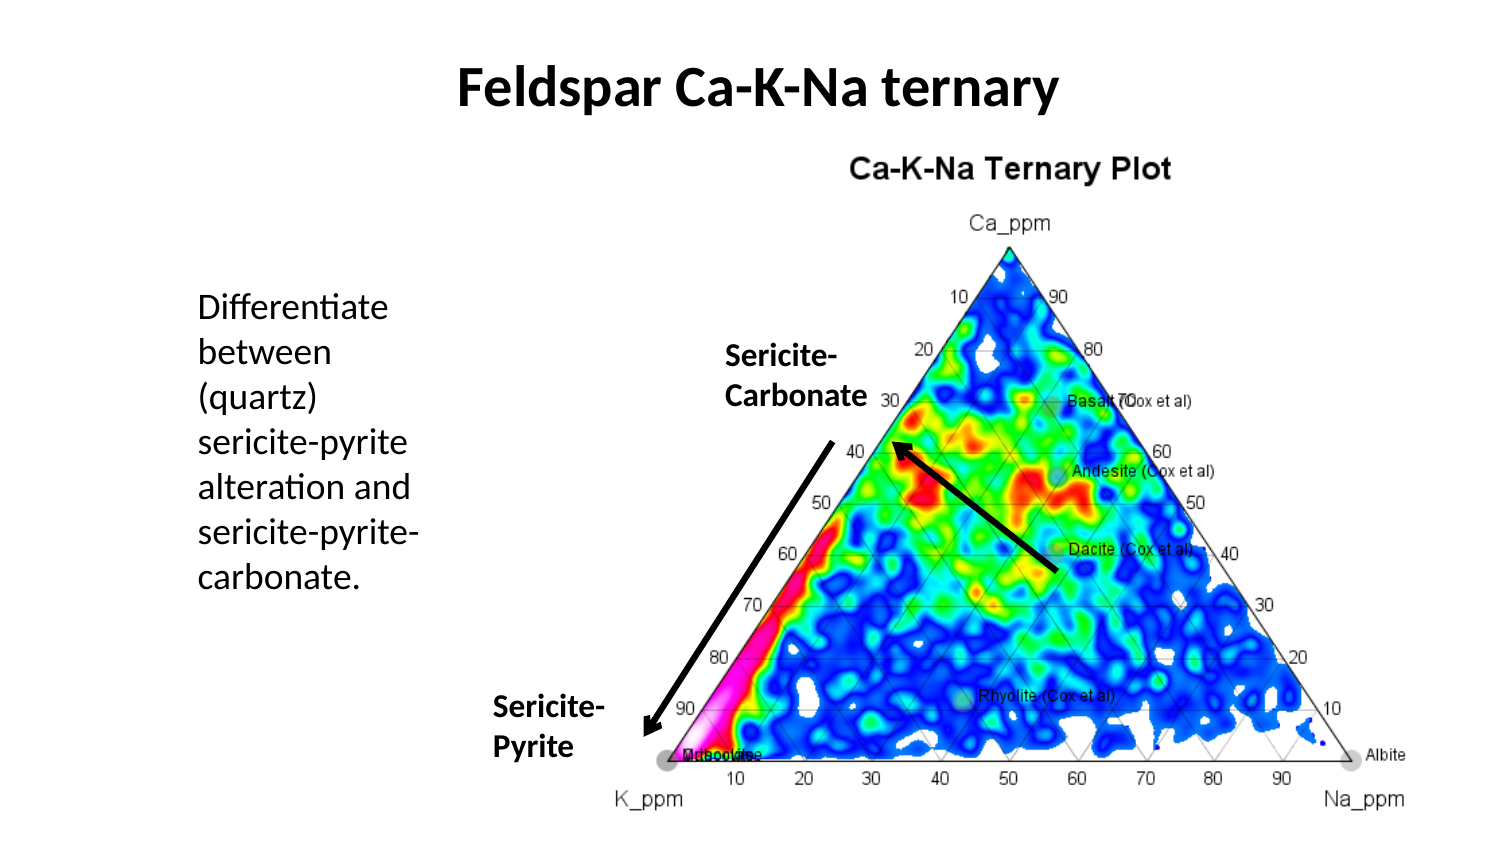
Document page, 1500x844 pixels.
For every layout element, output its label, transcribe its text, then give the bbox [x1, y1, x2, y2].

text_box Differentiate between (quartz) sericite-pyrite alteration and sericite-pyrite-carbonate. [182, 274, 443, 605]
picture [596, 145, 1424, 820]
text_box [643, 441, 833, 738]
text_box Feldspar Ca-K-Na ternary [413, 41, 1105, 126]
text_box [891, 441, 1058, 572]
text_box Sericite-Pyrite [478, 677, 591, 772]
